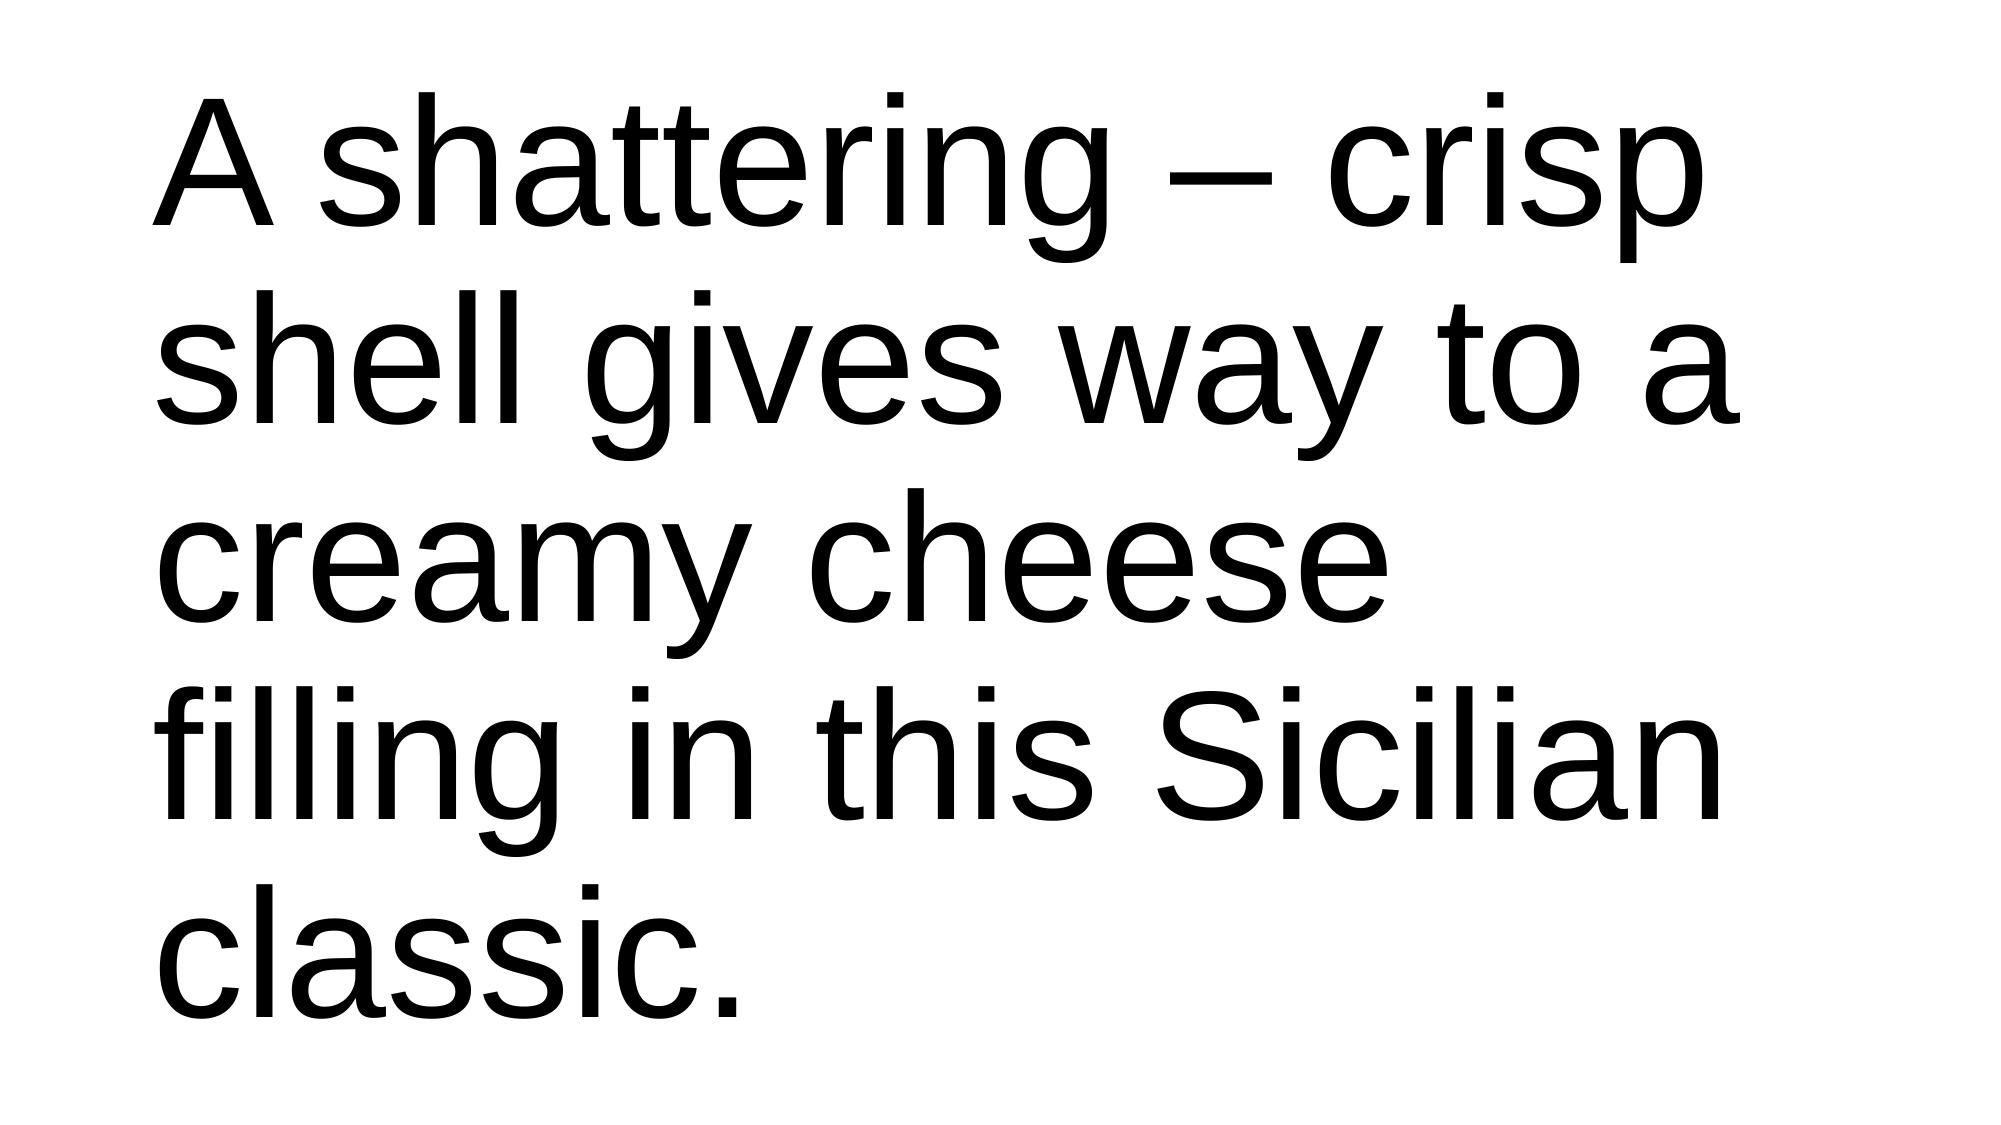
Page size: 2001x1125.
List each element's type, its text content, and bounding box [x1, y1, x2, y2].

list A shattering – crisp shell gives way to a creamy cheese filling in this Sicilian classic. [137, 59, 1863, 1014]
